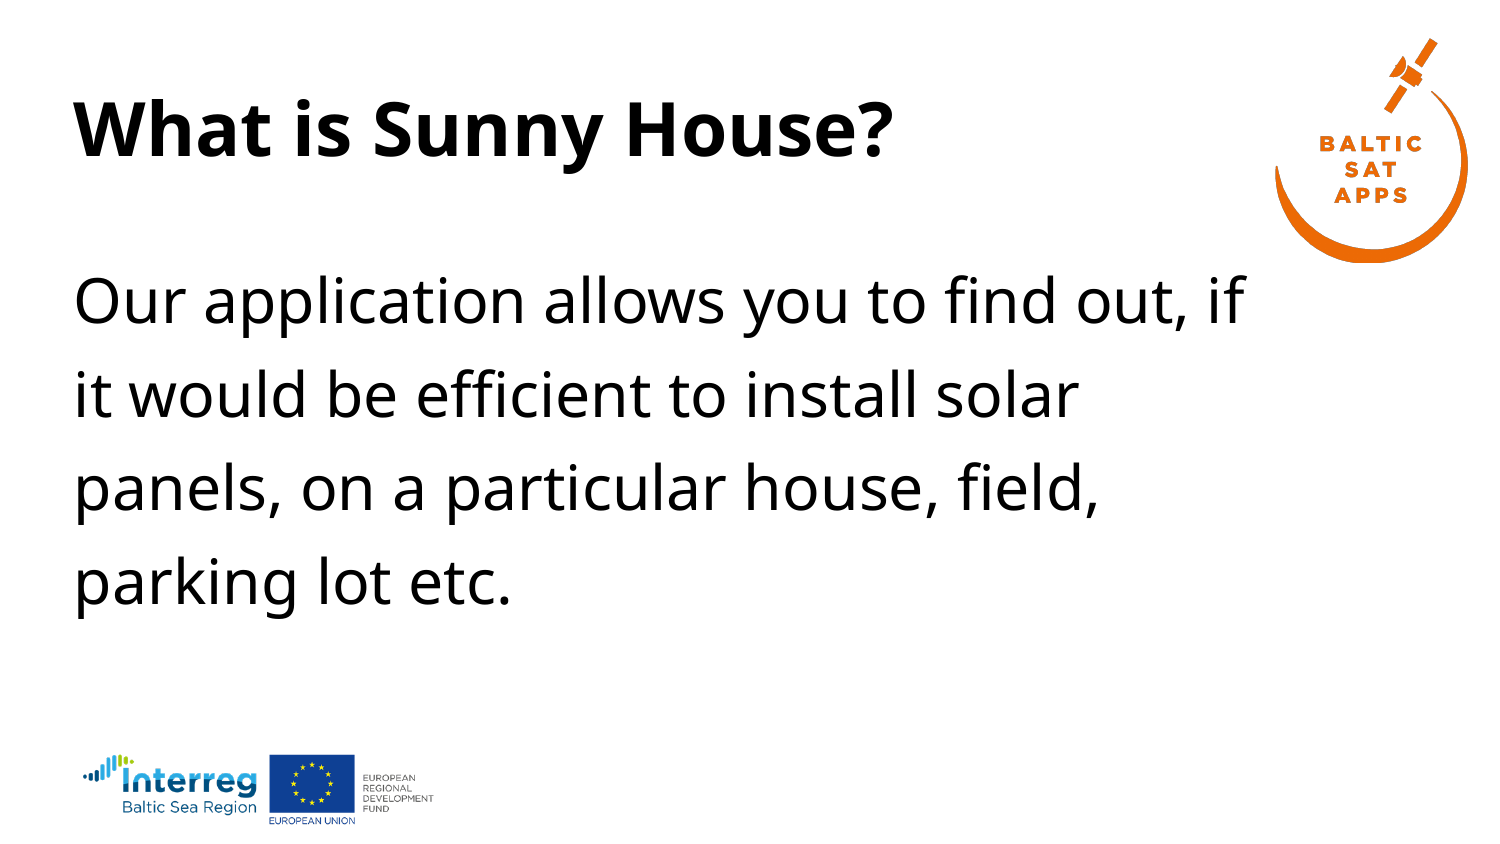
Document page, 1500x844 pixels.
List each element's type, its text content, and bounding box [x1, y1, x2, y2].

picture [1275, 37, 1468, 263]
picture [64, 736, 451, 842]
title What is Sunny House? [59, 73, 1242, 182]
list Our application allows you to find out, if it would be efficient to install solar panels, on a particular house, field, parking lot etc. [59, 234, 1305, 609]
